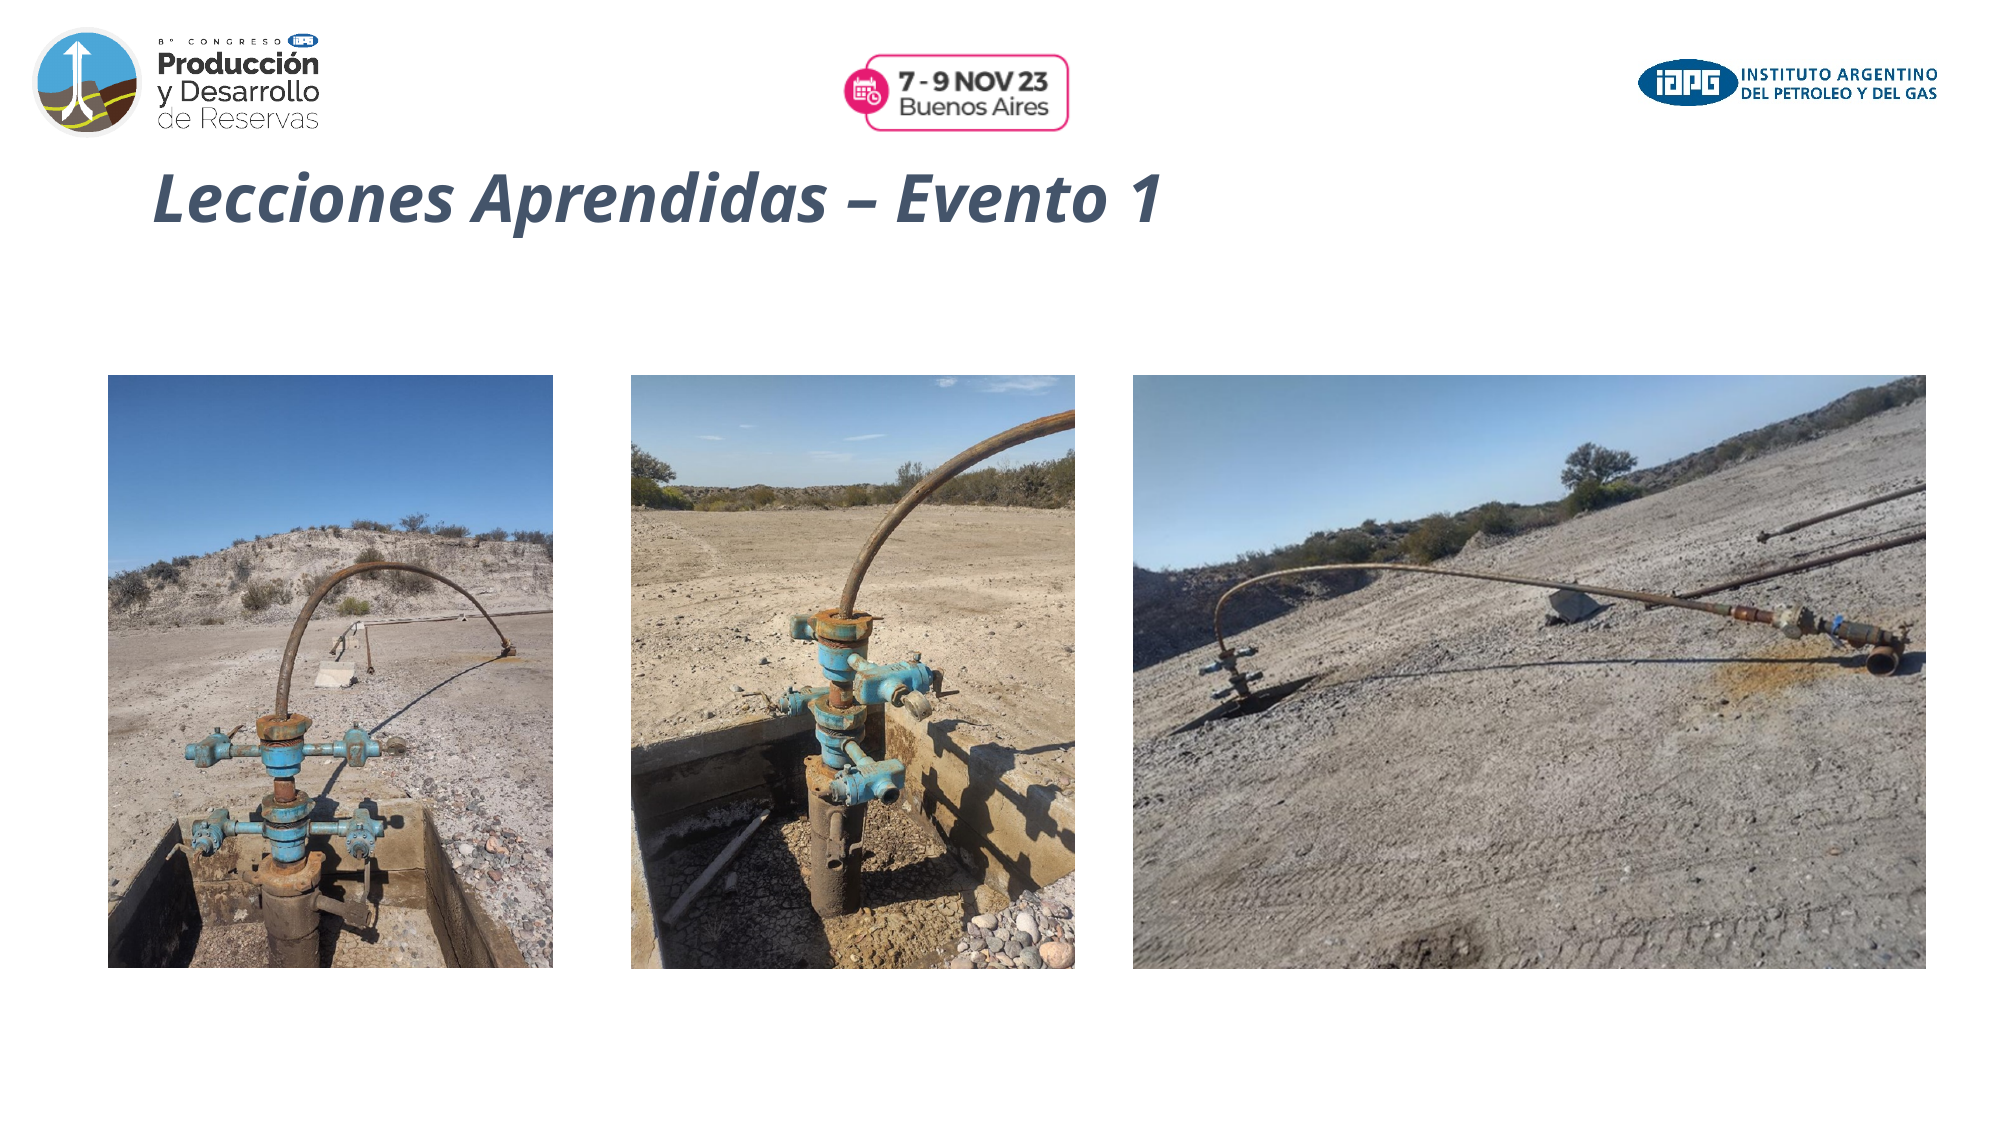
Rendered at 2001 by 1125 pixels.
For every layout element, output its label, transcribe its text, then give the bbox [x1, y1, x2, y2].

picture [1638, 59, 1937, 106]
picture [1133, 375, 1926, 969]
picture [834, 46, 1078, 138]
picture [631, 375, 1075, 969]
title Lecciones Aprendidas – Evento 1 [137, 157, 1863, 281]
picture [32, 27, 319, 138]
picture [108, 375, 553, 968]
